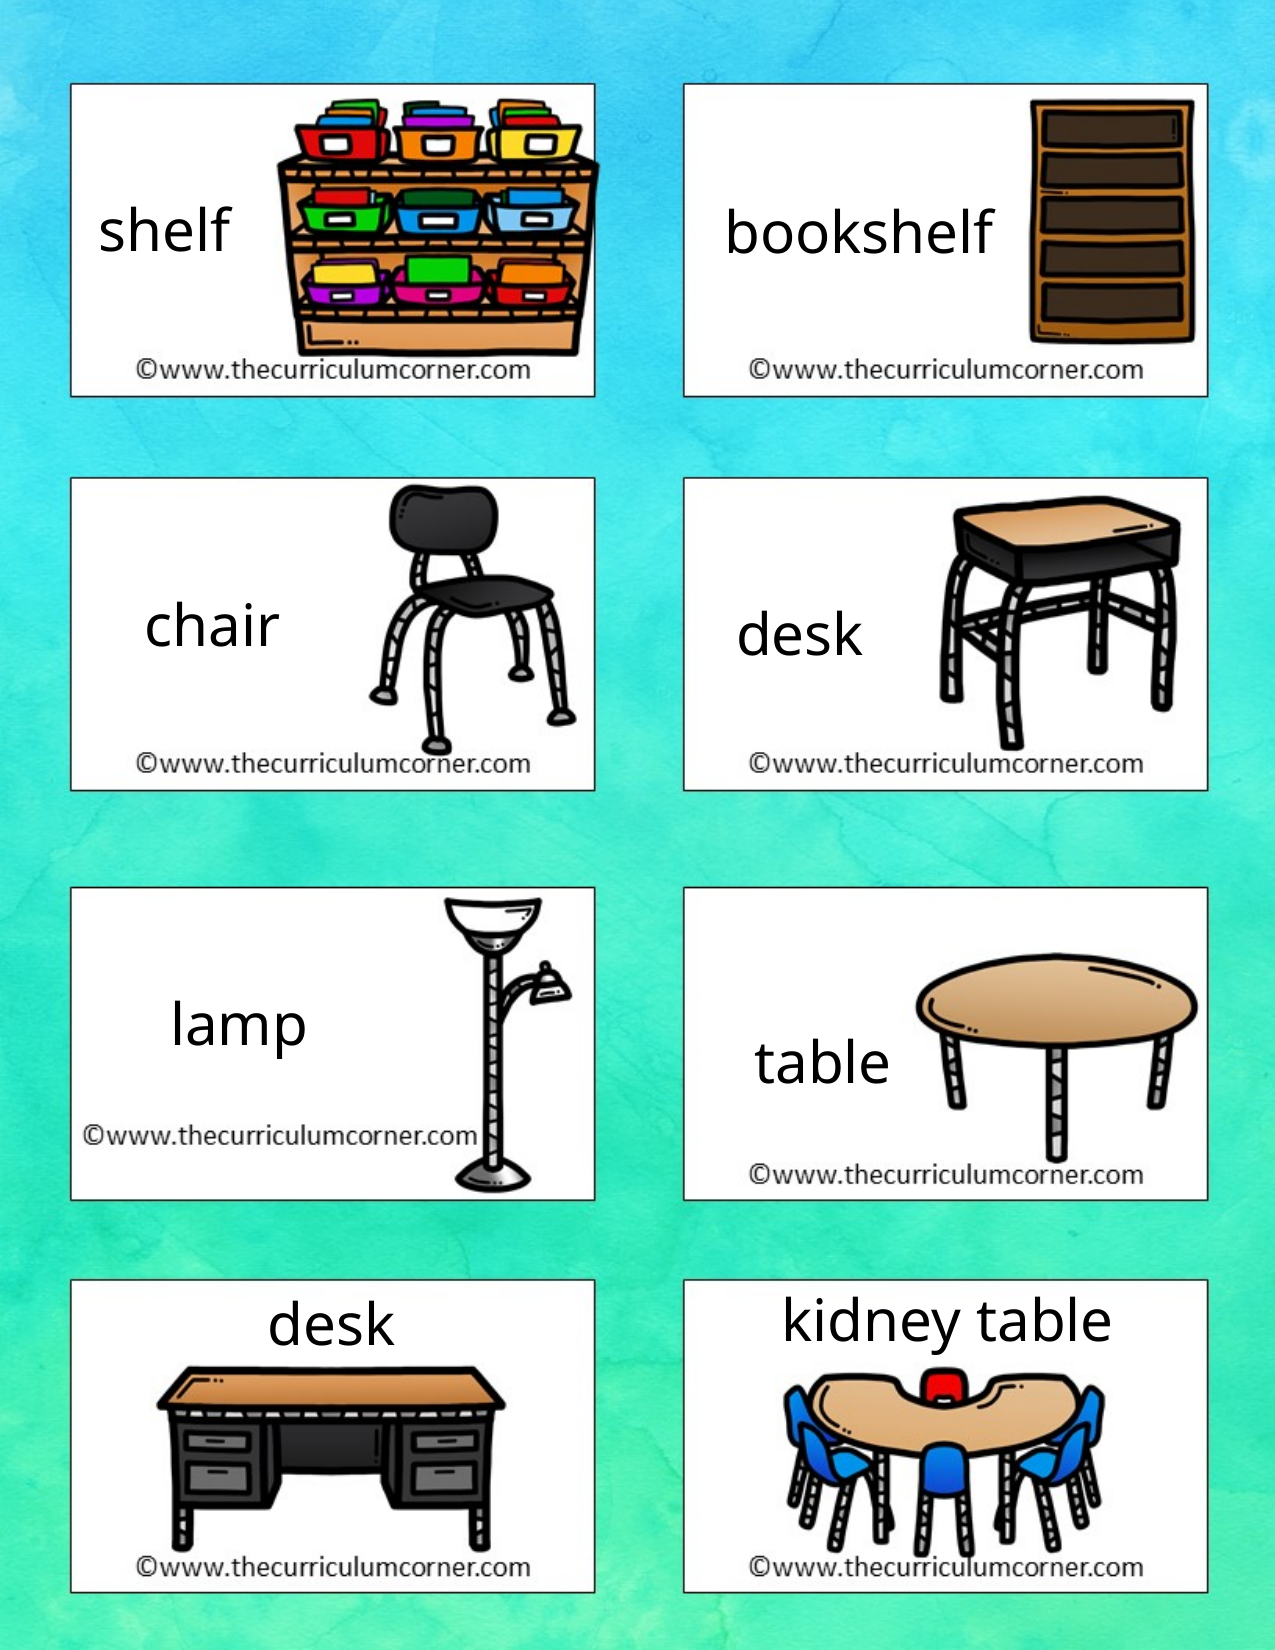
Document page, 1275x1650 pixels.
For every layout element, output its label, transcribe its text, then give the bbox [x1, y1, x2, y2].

picture [0, 0, 1275, 1650]
text_box shelf [83, 203, 246, 271]
text_box kidney table [767, 1294, 1129, 1361]
text_box desk [253, 1297, 411, 1365]
text_box bookshelf [709, 206, 1009, 273]
text_box chair [129, 599, 296, 666]
text_box desk [721, 608, 879, 675]
text_box table [739, 1035, 907, 1103]
text_box lamp [155, 997, 324, 1065]
